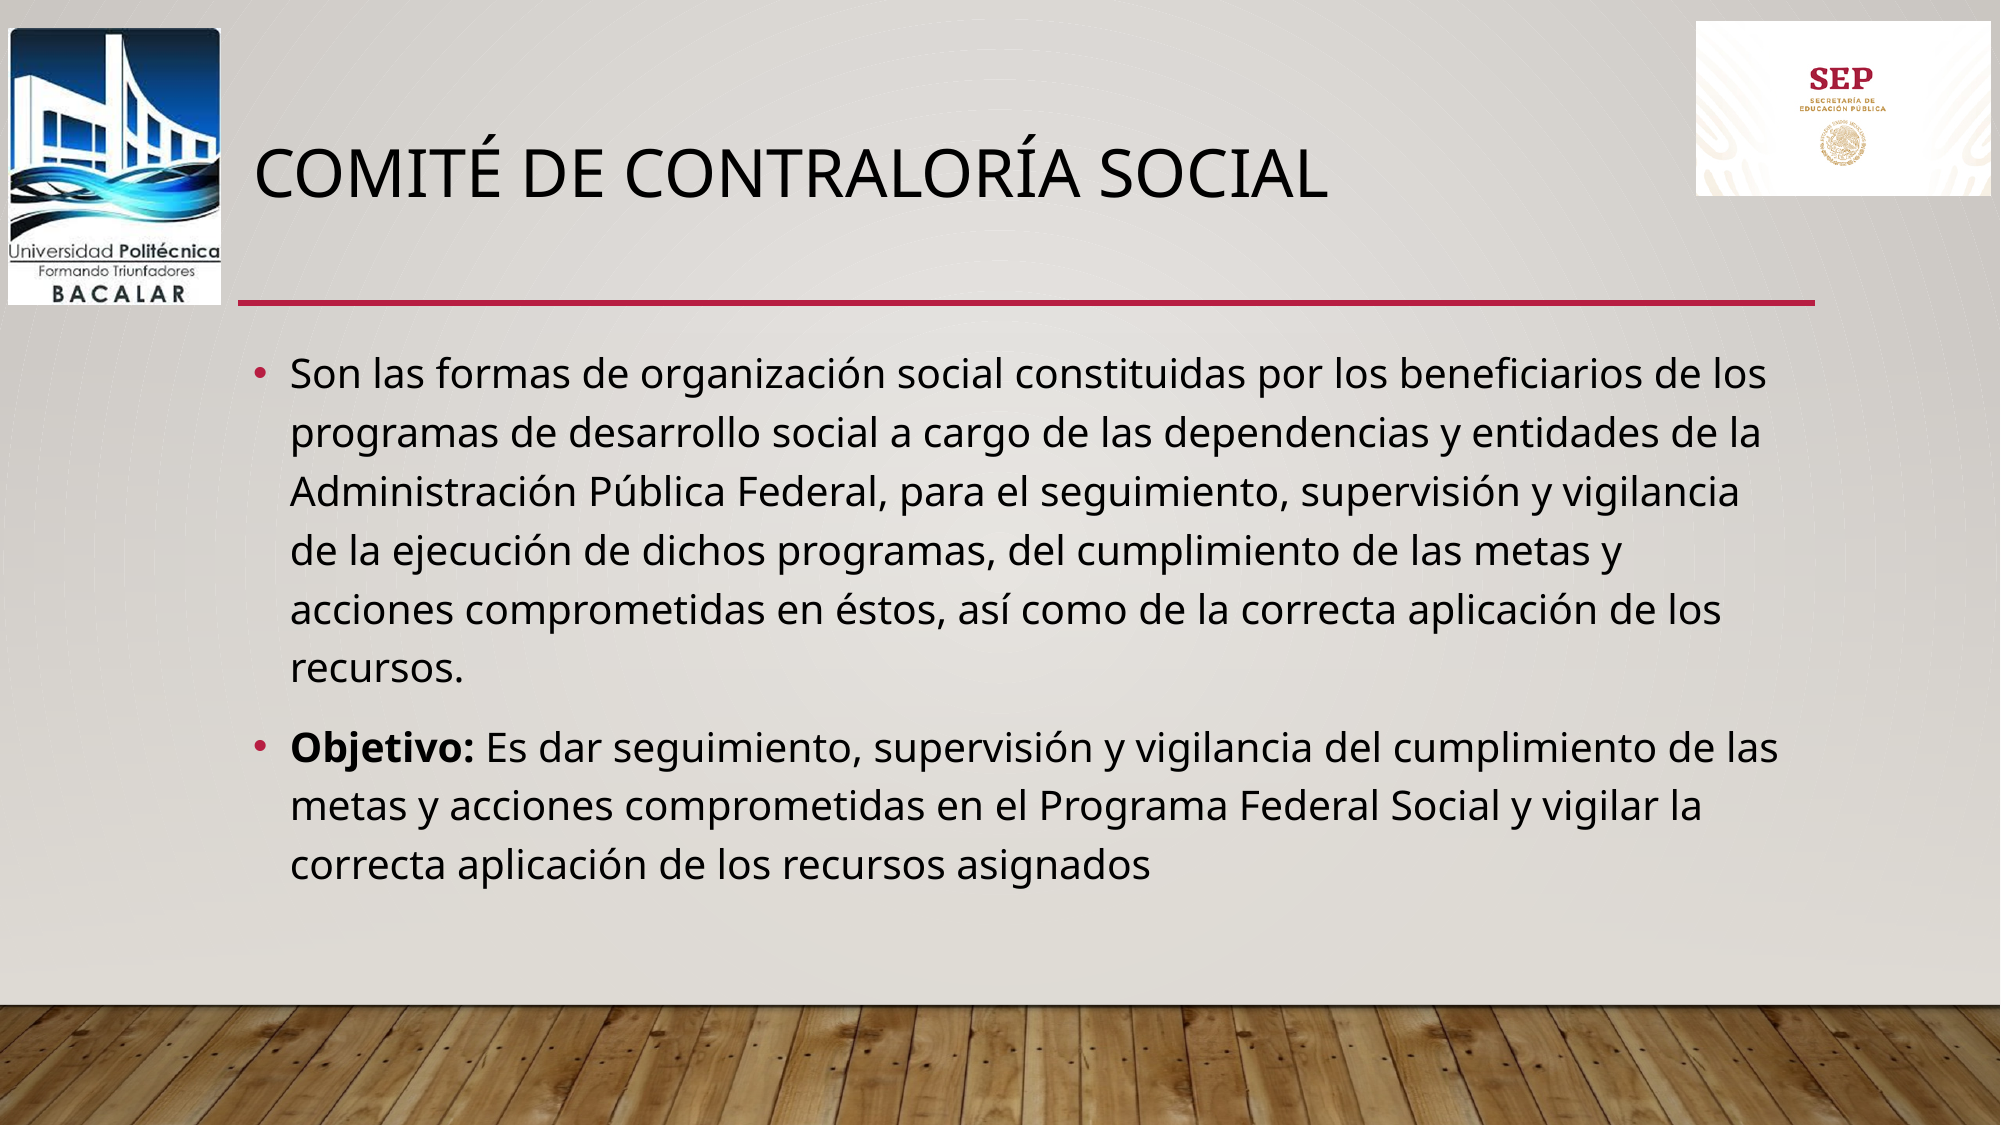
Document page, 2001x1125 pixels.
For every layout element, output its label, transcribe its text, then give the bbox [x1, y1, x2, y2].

title Comité de Contraloría Social [238, 131, 1814, 305]
picture [1695, 21, 1991, 196]
picture [0, 1005, 2000, 1125]
picture [8, 28, 221, 305]
list Son las formas de organización social constituidas por los beneficiarios de los programas de desarrollo social a cargo de las dependencias y entidades de la Administración Pública Federal, para el seguimiento, supervisión y vigilancia de la ejecución de dichos programas, del cumplimiento de las metas y acciones comprometidas en éstos, así como de la correcta aplicación de los recursos. Objetivo: Es dar seguimiento, supervisión y vigilancia del cumplimiento de las metas y acciones comprometidas en el Programa Federal Social y vigilar la correcta aplicación de los recursos asignados [238, 330, 1814, 897]
